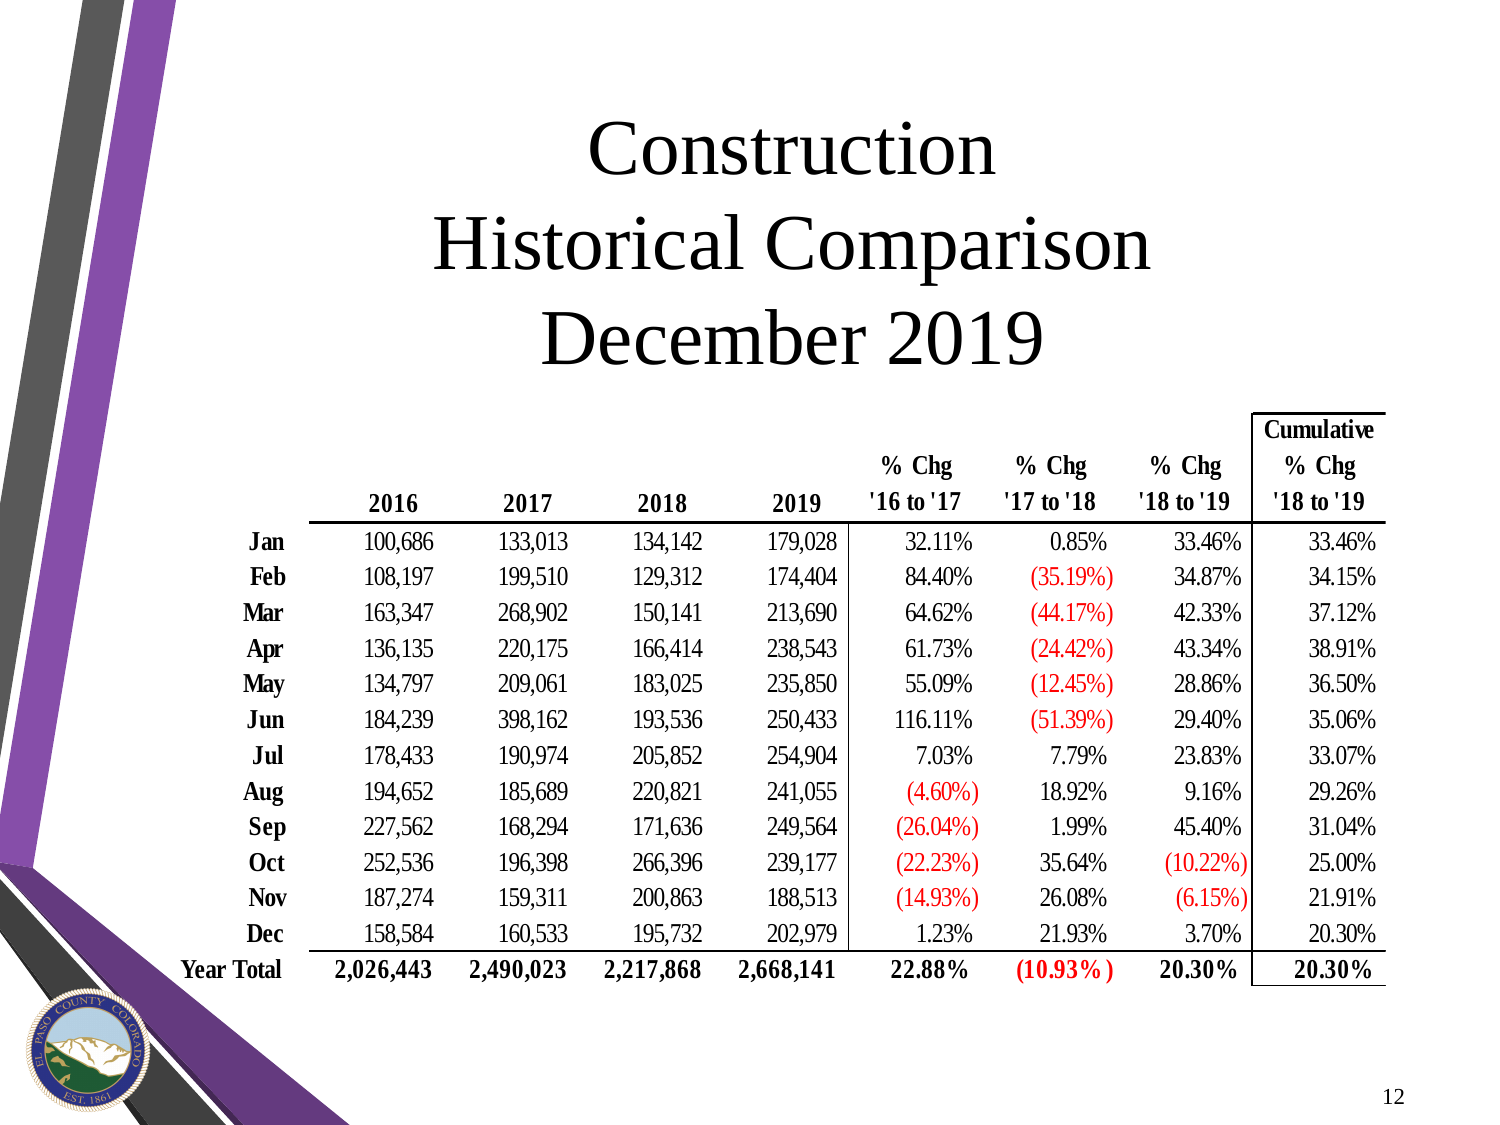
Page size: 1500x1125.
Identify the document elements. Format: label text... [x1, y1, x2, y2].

title Construction Historical Comparison December 2019 [161, 75, 1425, 400]
picture [24, 987, 152, 1113]
slide_number 12 [1350, 1065, 1421, 1125]
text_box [174, 412, 1388, 988]
